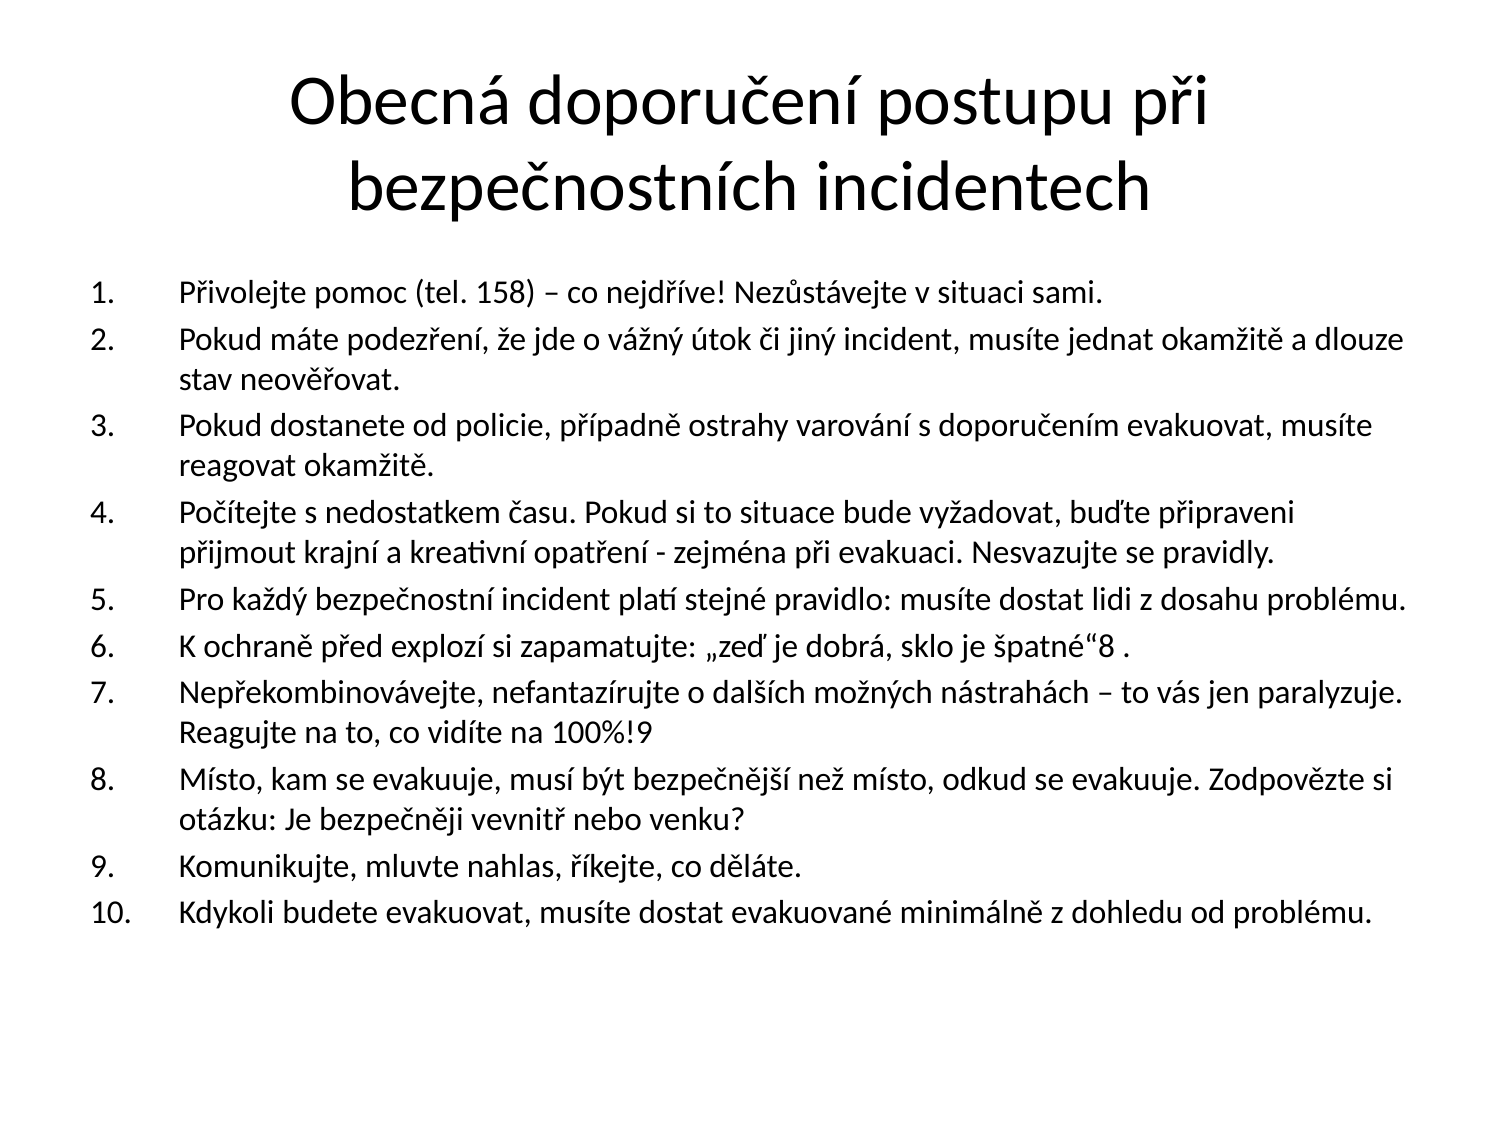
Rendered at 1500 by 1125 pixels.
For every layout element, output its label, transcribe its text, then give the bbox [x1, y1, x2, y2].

list Přivolejte pomoc (tel. 158) – co nejdříve! Nezůstávejte v situaci sami. Pokud máte podezření, že jde o vážný útok či jiný incident, musíte jednat okamžitě a dlouze stav neověřovat. Pokud dostanete od policie, případně ostrahy varování s doporučením evakuovat, musíte reagovat okamžitě. Počítejte s nedostatkem času. Pokud si to situace bude vyžadovat, buďte připraveni přijmout krajní a kreativní opatření - zejména při evakuaci. Nesvazujte se pravidly. Pro každý bezpečnostní incident platí stejné pravidlo: musíte dostat lidi z dosahu problému. K ochraně před explozí si zapamatujte: „zeď je dobrá, sklo je špatné“8 . Nepřekombinovávejte, nefantazírujte o dalších možných nástrahách – to vás jen paralyzuje. Reagujte na to, co vidíte na 100%!9 Místo, kam se evakuuje, musí být bezpečnější než místo, odkud se evakuuje. Zodpovězte si otázku: Je bezpečněji vevnitř nebo venku? Komunikujte, mluvte nahlas, říkejte, co děláte. Kdykoli budete evakuovat, musíte dostat evakuované minimálně z dohledu od problému. [75, 262, 1425, 1005]
title Obecná doporučení postupu při bezpečnostních incidentech [75, 45, 1425, 233]
